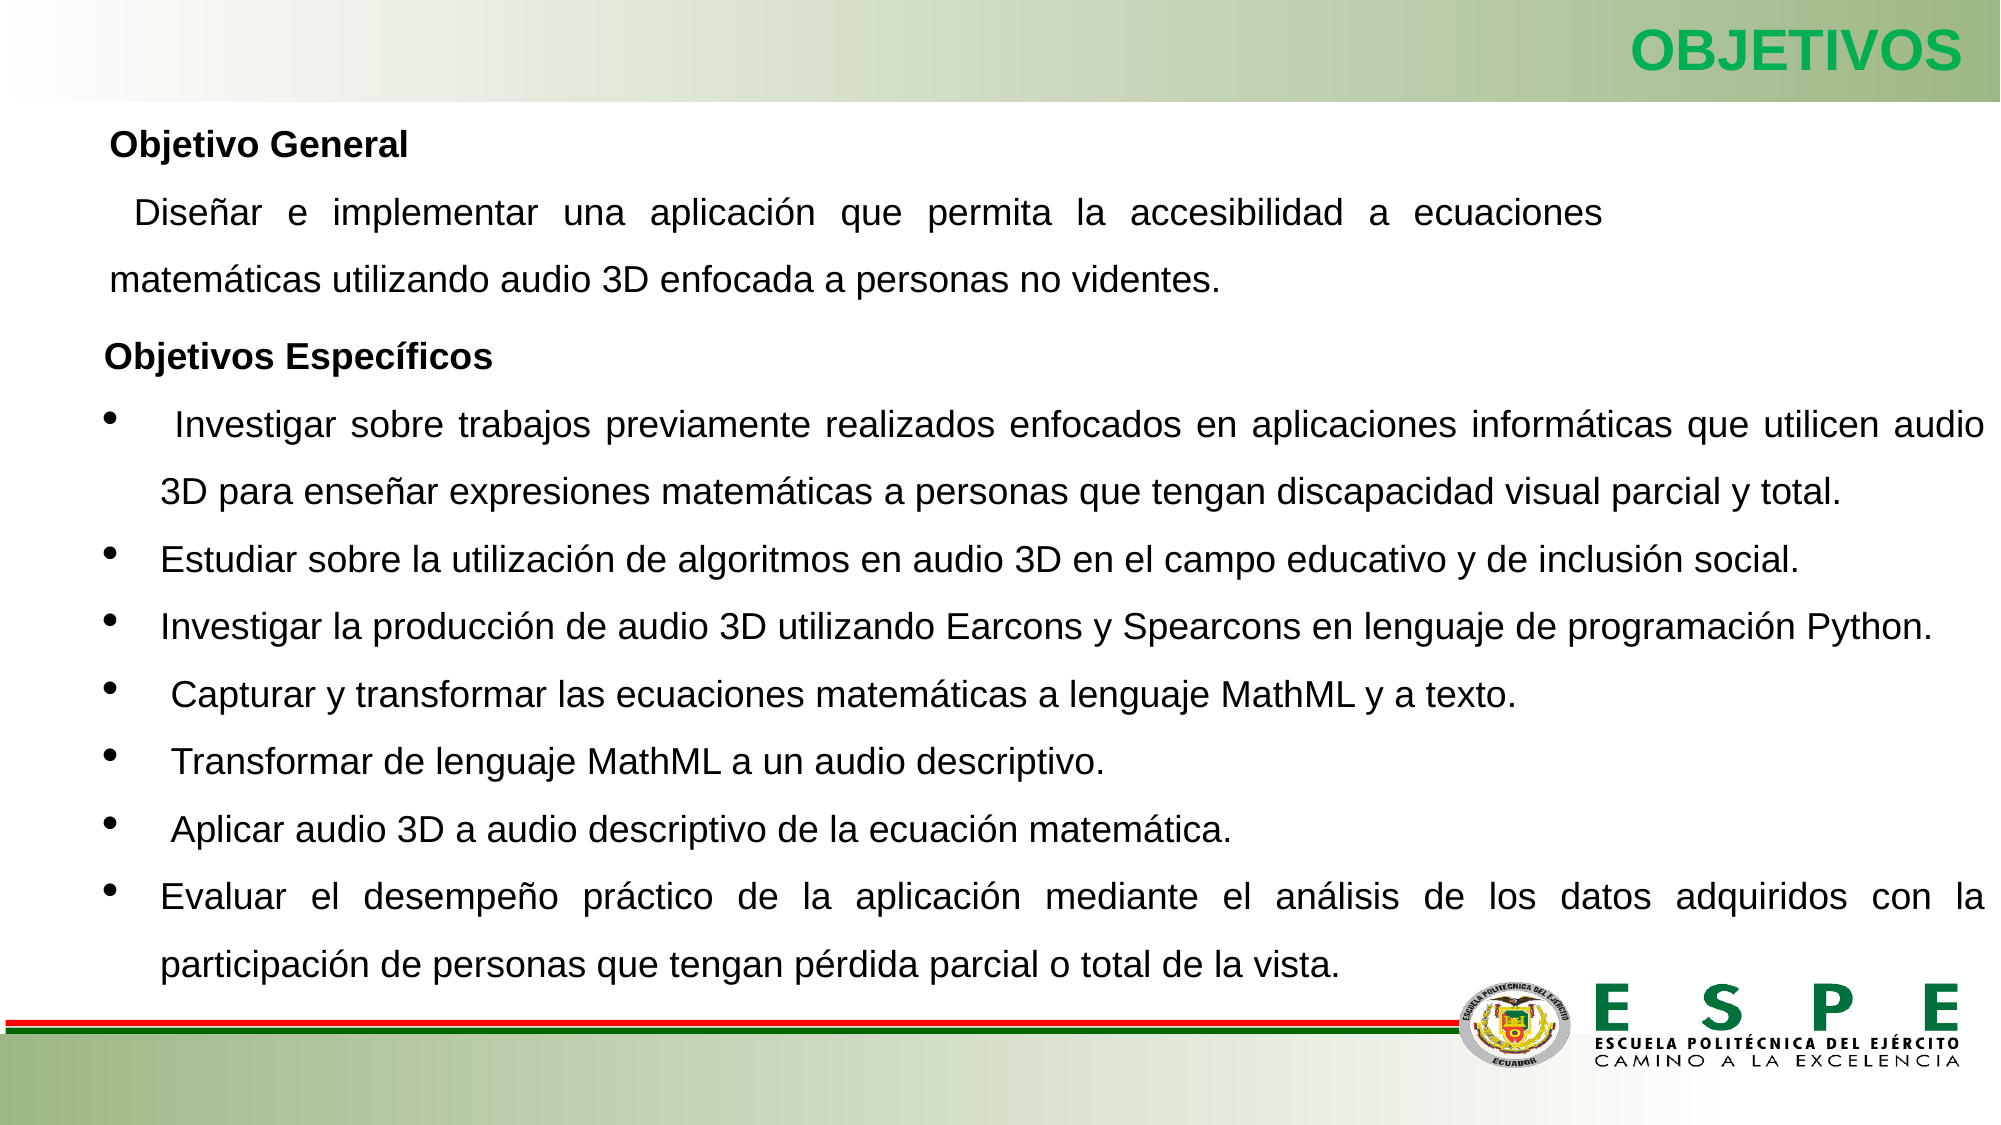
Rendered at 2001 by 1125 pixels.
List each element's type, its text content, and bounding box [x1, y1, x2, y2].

text_box Objetivos Específicos Investigar sobre trabajos previamente realizados enfocados en aplicaciones informáticas que utilicen audio 3D para enseñar expresiones matemáticas a personas que tengan discapacidad visual parcial y total. Estudiar sobre la utilización de algoritmos en audio 3D en el campo educativo y de inclusión social. Investigar la producción de audio 3D utilizando Earcons y Spearcons en lenguaje de programación Python. Capturar y transformar las ecuaciones matemáticas a lenguaje MathML y a texto. Transformar de lenguaje MathML a un audio descriptivo. Aplicar audio 3D a audio descriptivo de la ecuación matemática. Evaluar el desempeño práctico de la aplicación mediante el análisis de los datos adquiridos con la participación de personas que tengan pérdida parcial o total de la vista. [89, 302, 2000, 993]
text_box Objetivo General Diseñar e implementar una aplicación que permita la accesibilidad a ecuaciones matemáticas utilizando audio 3D enfocada a personas no videntes. [94, 90, 1618, 302]
picture [1409, 993, 2000, 1093]
text_box OBJETIVOS [1063, 4, 2000, 90]
